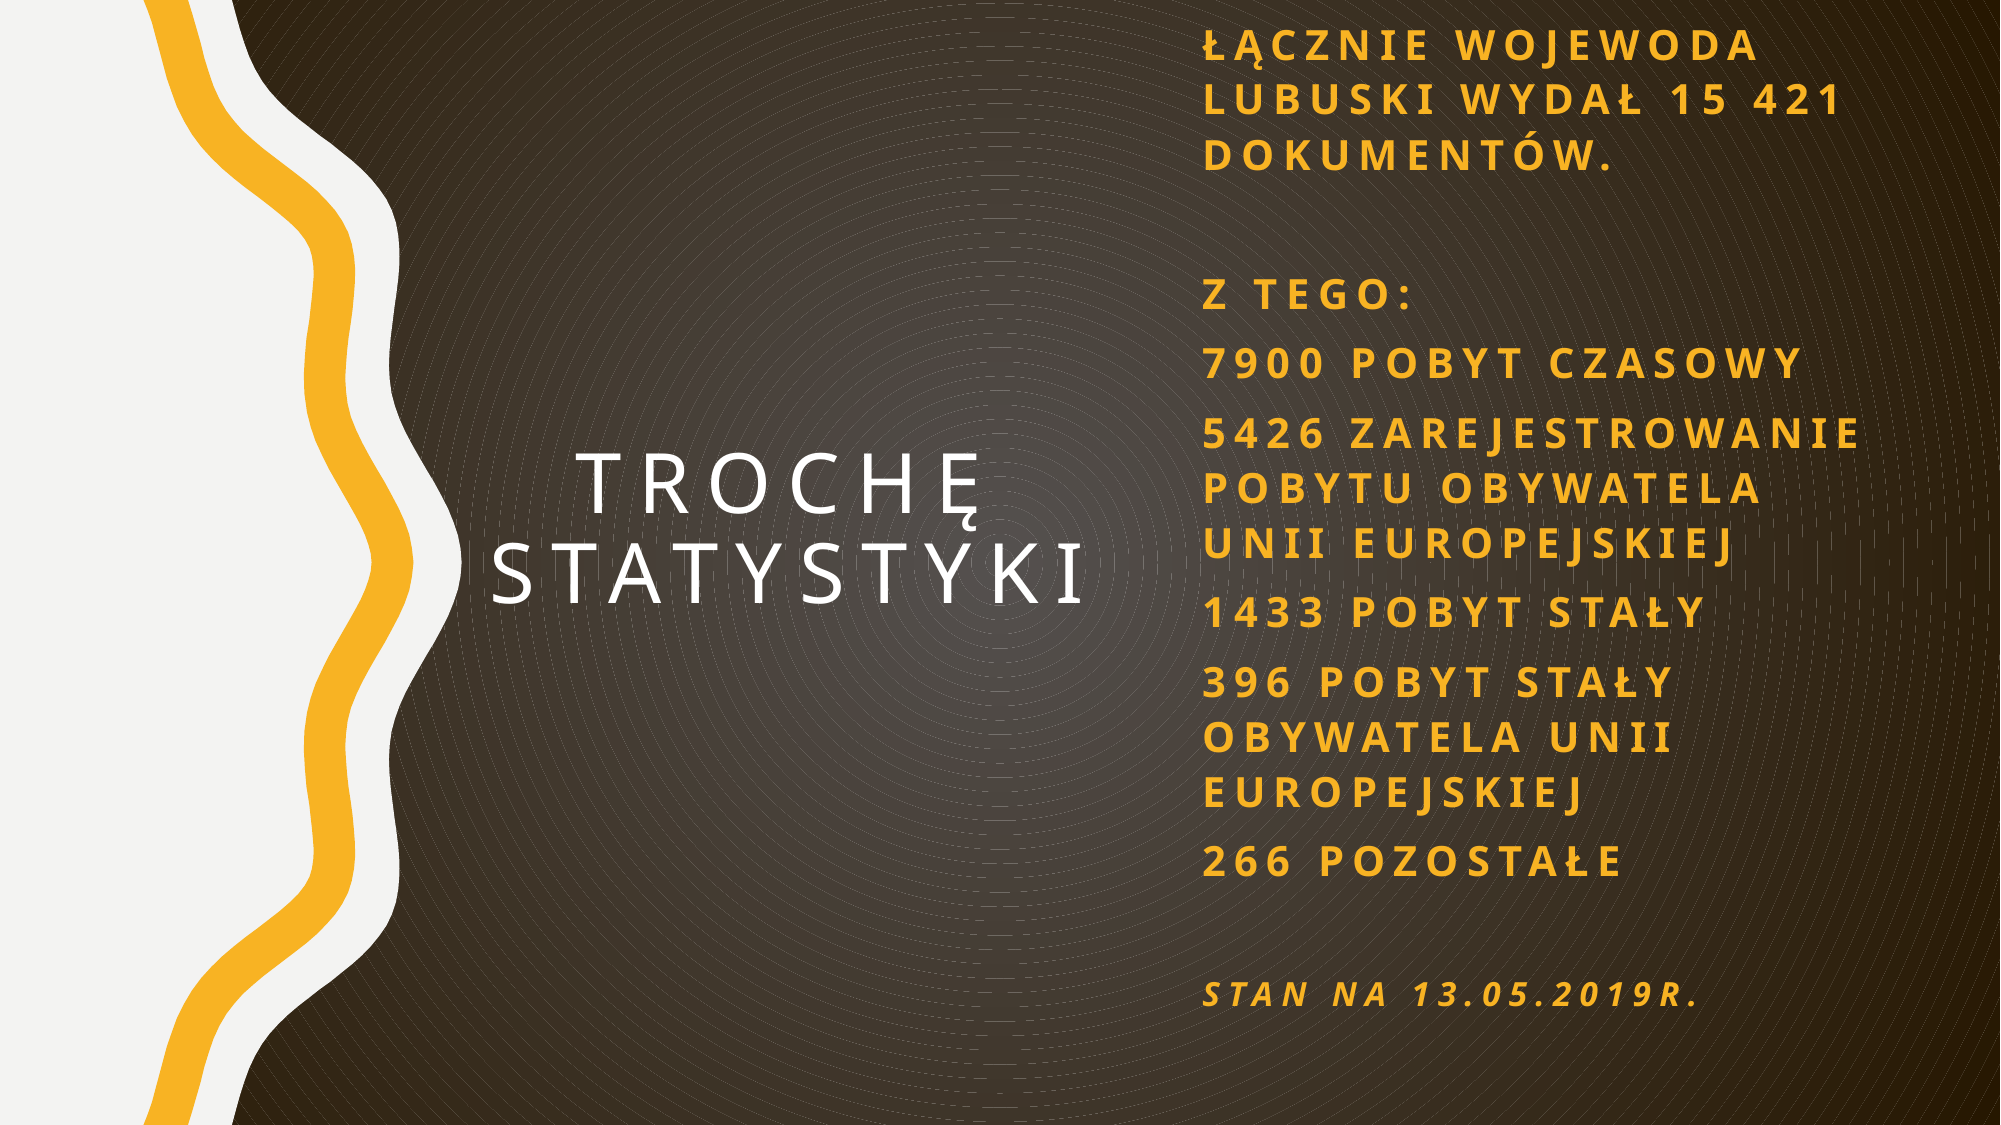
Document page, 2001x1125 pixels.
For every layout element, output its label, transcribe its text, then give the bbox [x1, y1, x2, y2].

title Trochę statystyki [336, 265, 1187, 790]
list Łącznie Wojewoda Lubuski wydał 15 421 dokumentów. Z tego: 7900 pobyt czasowy 5426 zarejestrowanie pobytu obywatela Unii Europejskiej 1433 pobyt stały 396 pobyt stały obywatela Unii Europejskiej 266 pozostałe Stan na 13.05.2019r. [1187, 0, 1930, 1099]
